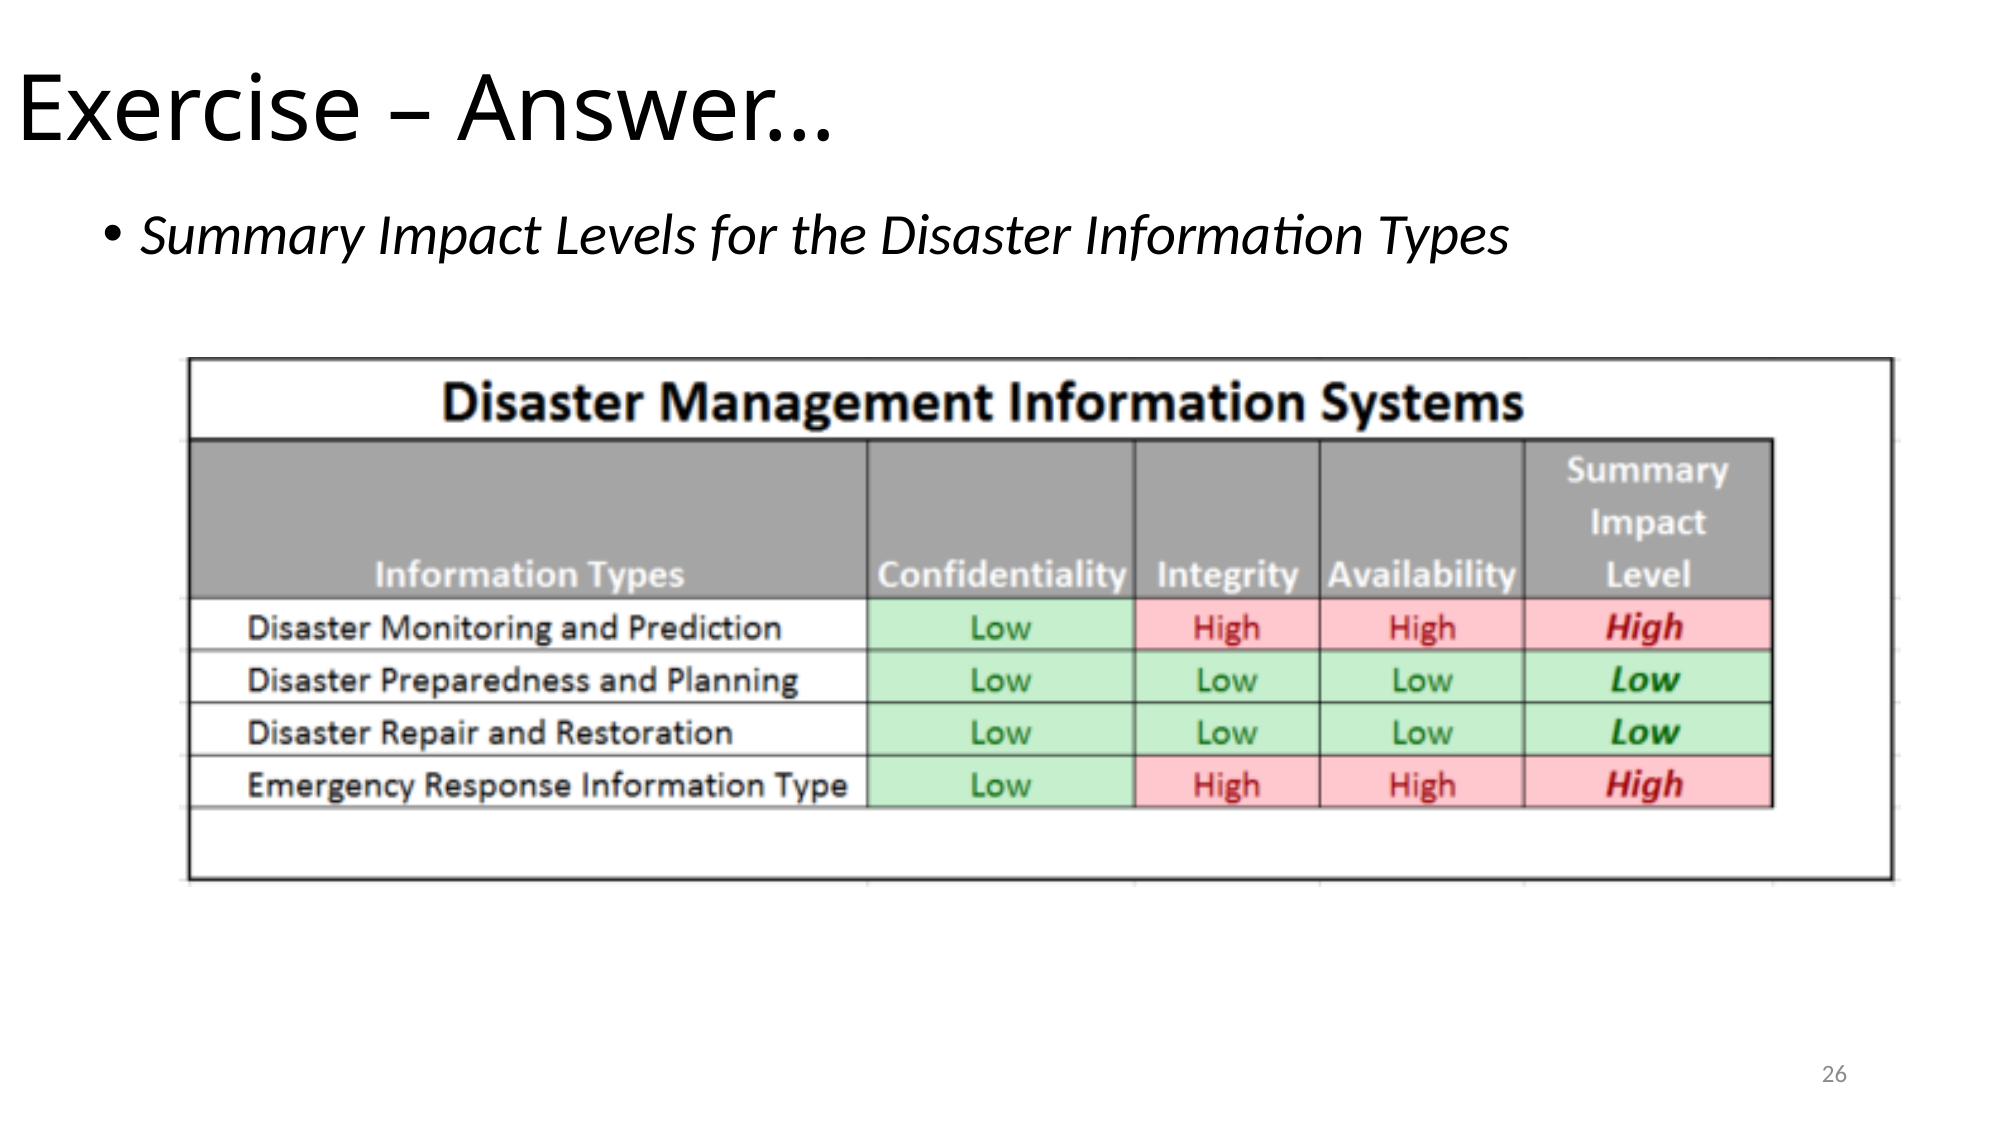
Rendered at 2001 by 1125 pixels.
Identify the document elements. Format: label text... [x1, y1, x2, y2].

slide_number 26 [1412, 1042, 1863, 1103]
list Summary Impact Levels for the Disaster Information Types [87, 197, 2000, 911]
title Exercise – Answer… [0, 2, 1725, 220]
picture [179, 357, 1901, 887]
